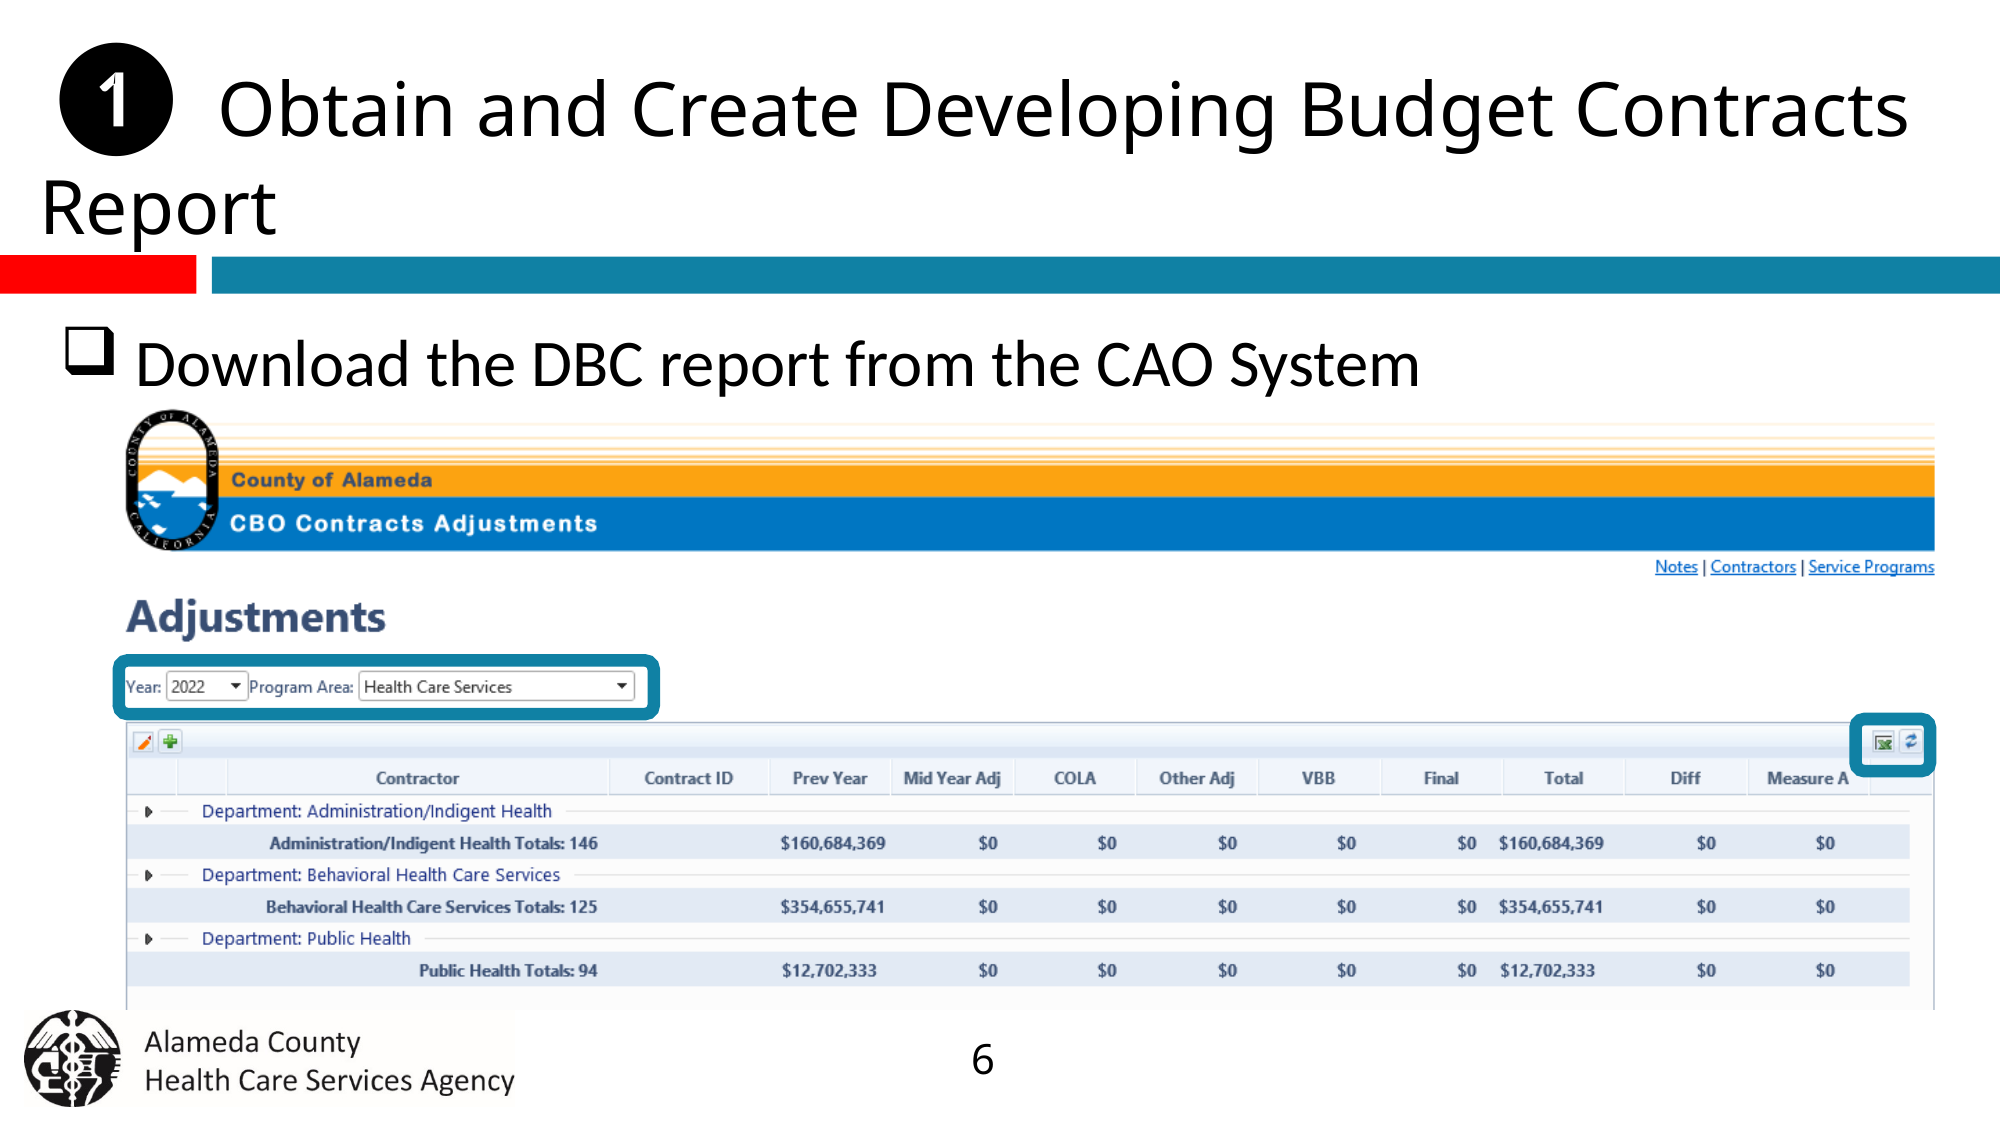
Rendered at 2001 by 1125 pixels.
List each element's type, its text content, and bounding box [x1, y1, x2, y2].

text_box Download the DBC report from the CAO System [45, 311, 1956, 407]
text_box 6 [916, 1025, 1050, 1098]
text_box [211, 256, 2000, 295]
picture [24, 394, 1939, 1107]
text_box [0, 254, 197, 295]
title ❶ Obtain and Create Developing Budget Contracts Report [24, 45, 1956, 225]
